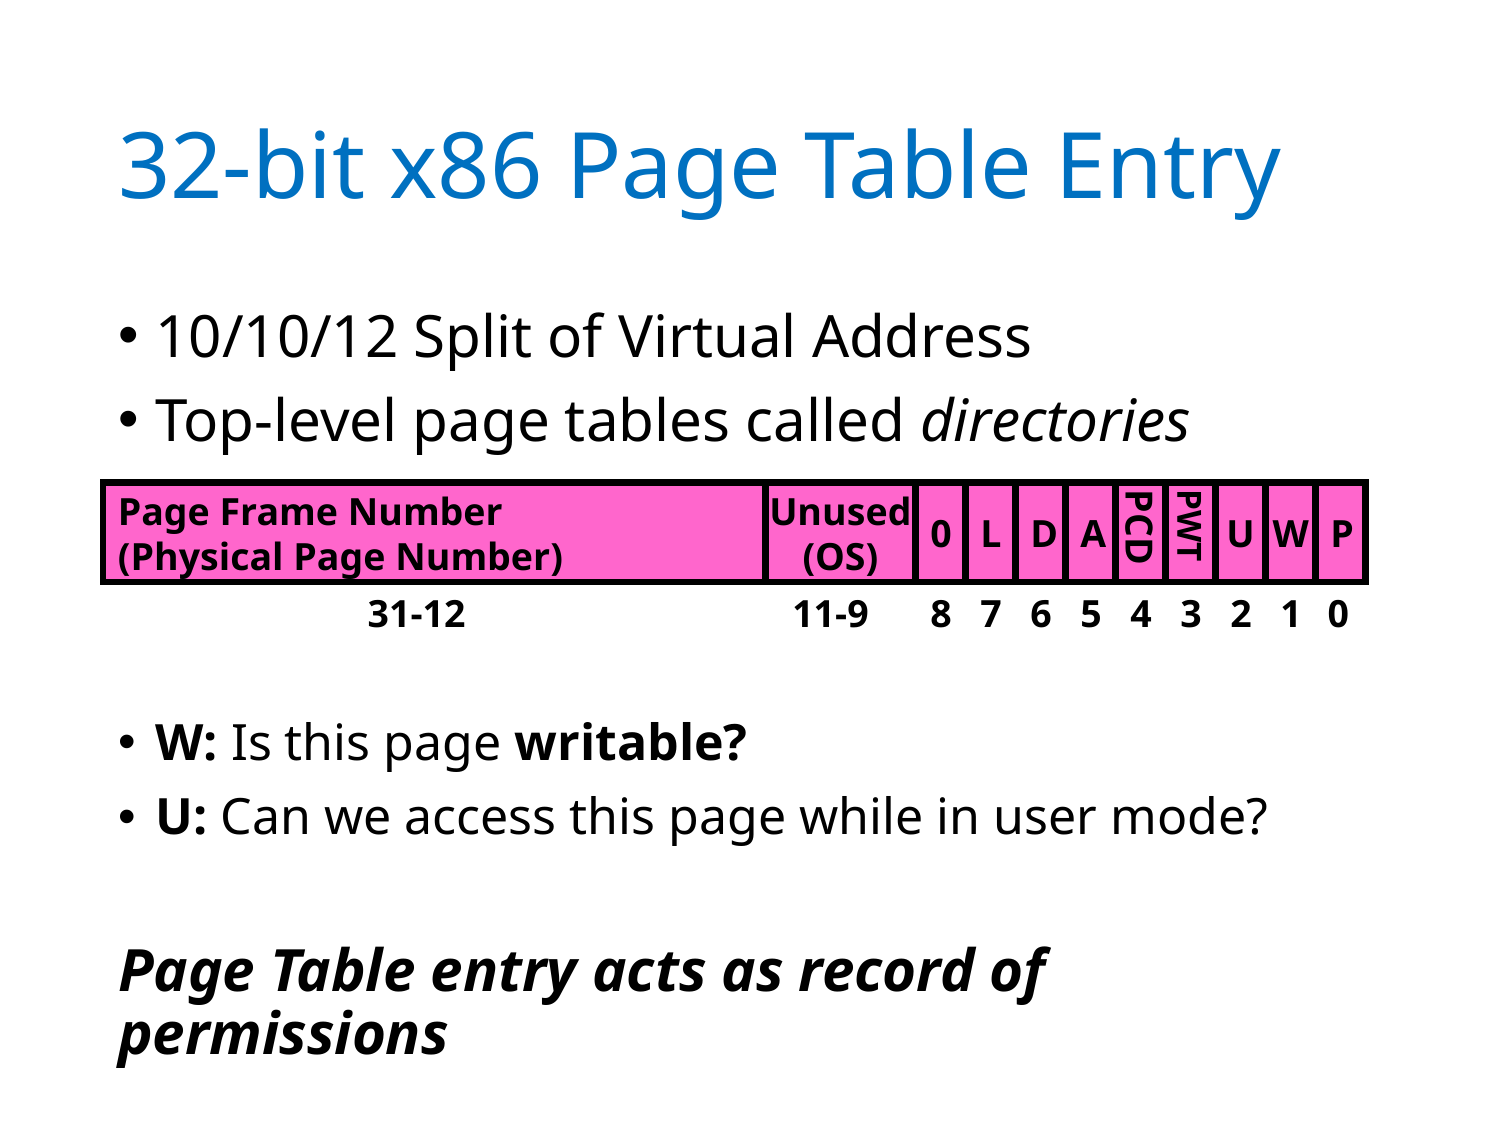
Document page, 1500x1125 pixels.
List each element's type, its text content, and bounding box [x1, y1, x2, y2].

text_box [103, 482, 1366, 643]
list 10/10/12 Split of Virtual Address Top-level page tables called directories W: Is this page writable? U: Can we access this page while in user mode? Page Table entry acts as record of permissions [103, 299, 1397, 1014]
title 32-bit x86 Page Table Entry [103, 59, 1397, 278]
